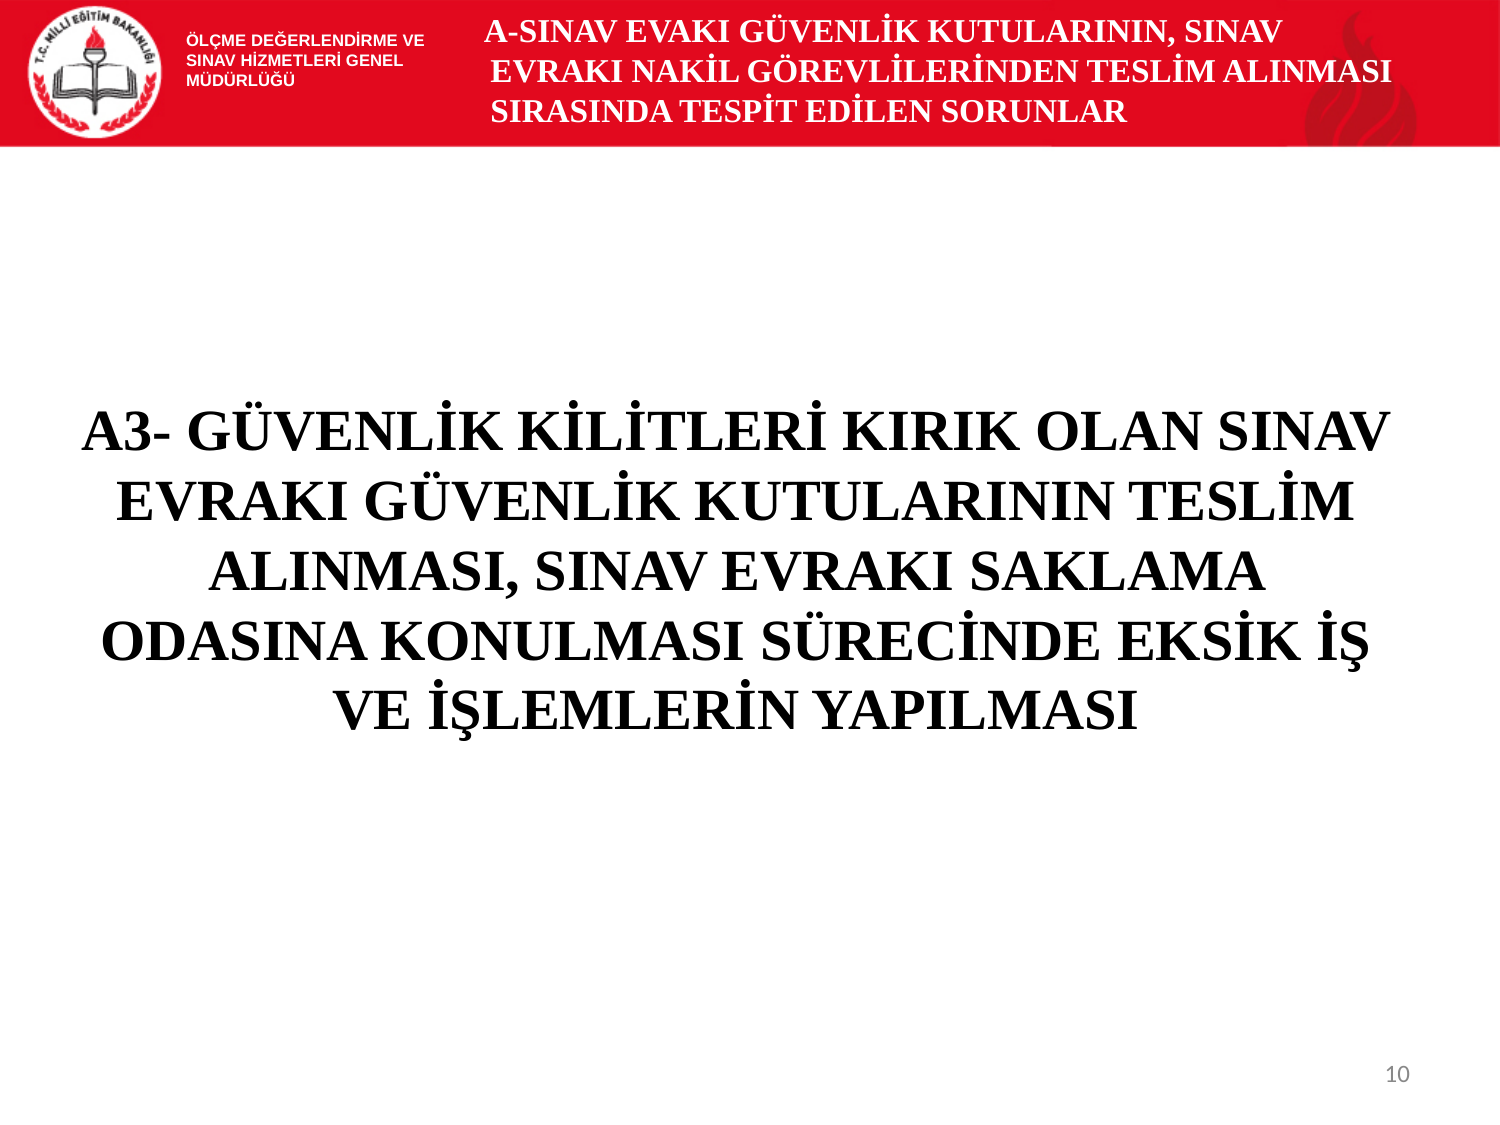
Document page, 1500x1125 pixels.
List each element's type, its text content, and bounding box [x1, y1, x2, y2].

list A3- GÜVENLİK KİLİTLERİ KIRIK OLAN SINAV EVRAKI GÜVENLİK KUTULARININ TESLİM ALINMASI, SINAV EVRAKI SAKLAMA ODASINA KONULMASI SÜRECİNDE EKSİK İŞ VE İŞLEMLERİN YAPILMASI [60, 302, 1412, 642]
picture [0, 0, 1500, 1125]
text_box ÖLÇME DEĞERLENDİRME VE SINAV HİZMETLERİ GENEL MÜDÜRLÜĞÜ [171, 22, 419, 97]
slide_number 10 [1074, 1042, 1425, 1103]
text_box A-SINAV EVAKI GÜVENLİK KUTULARININ, SINAV EVRAKI NAKİL GÖREVLİLERİNDEN TESLİM ALINMASI SIRASINDA TESPİT EDİLEN SORUNLAR [419, 1, 1412, 161]
